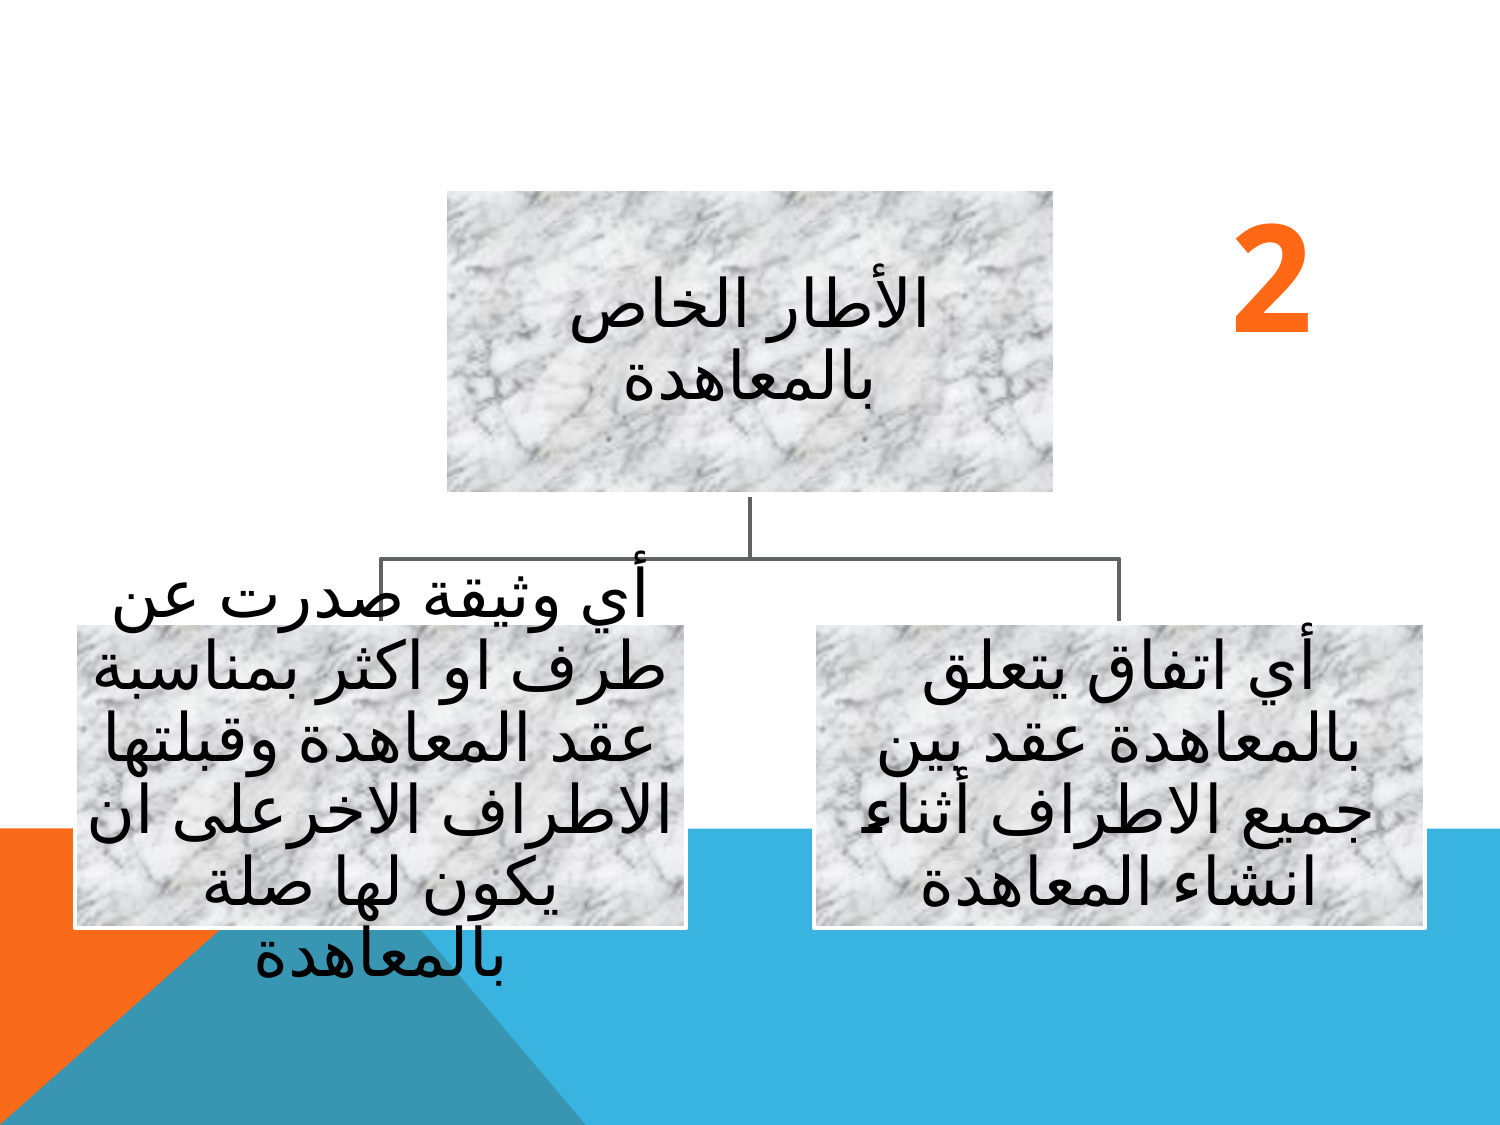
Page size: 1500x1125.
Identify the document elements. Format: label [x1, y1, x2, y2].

list [74, 112, 1426, 1006]
